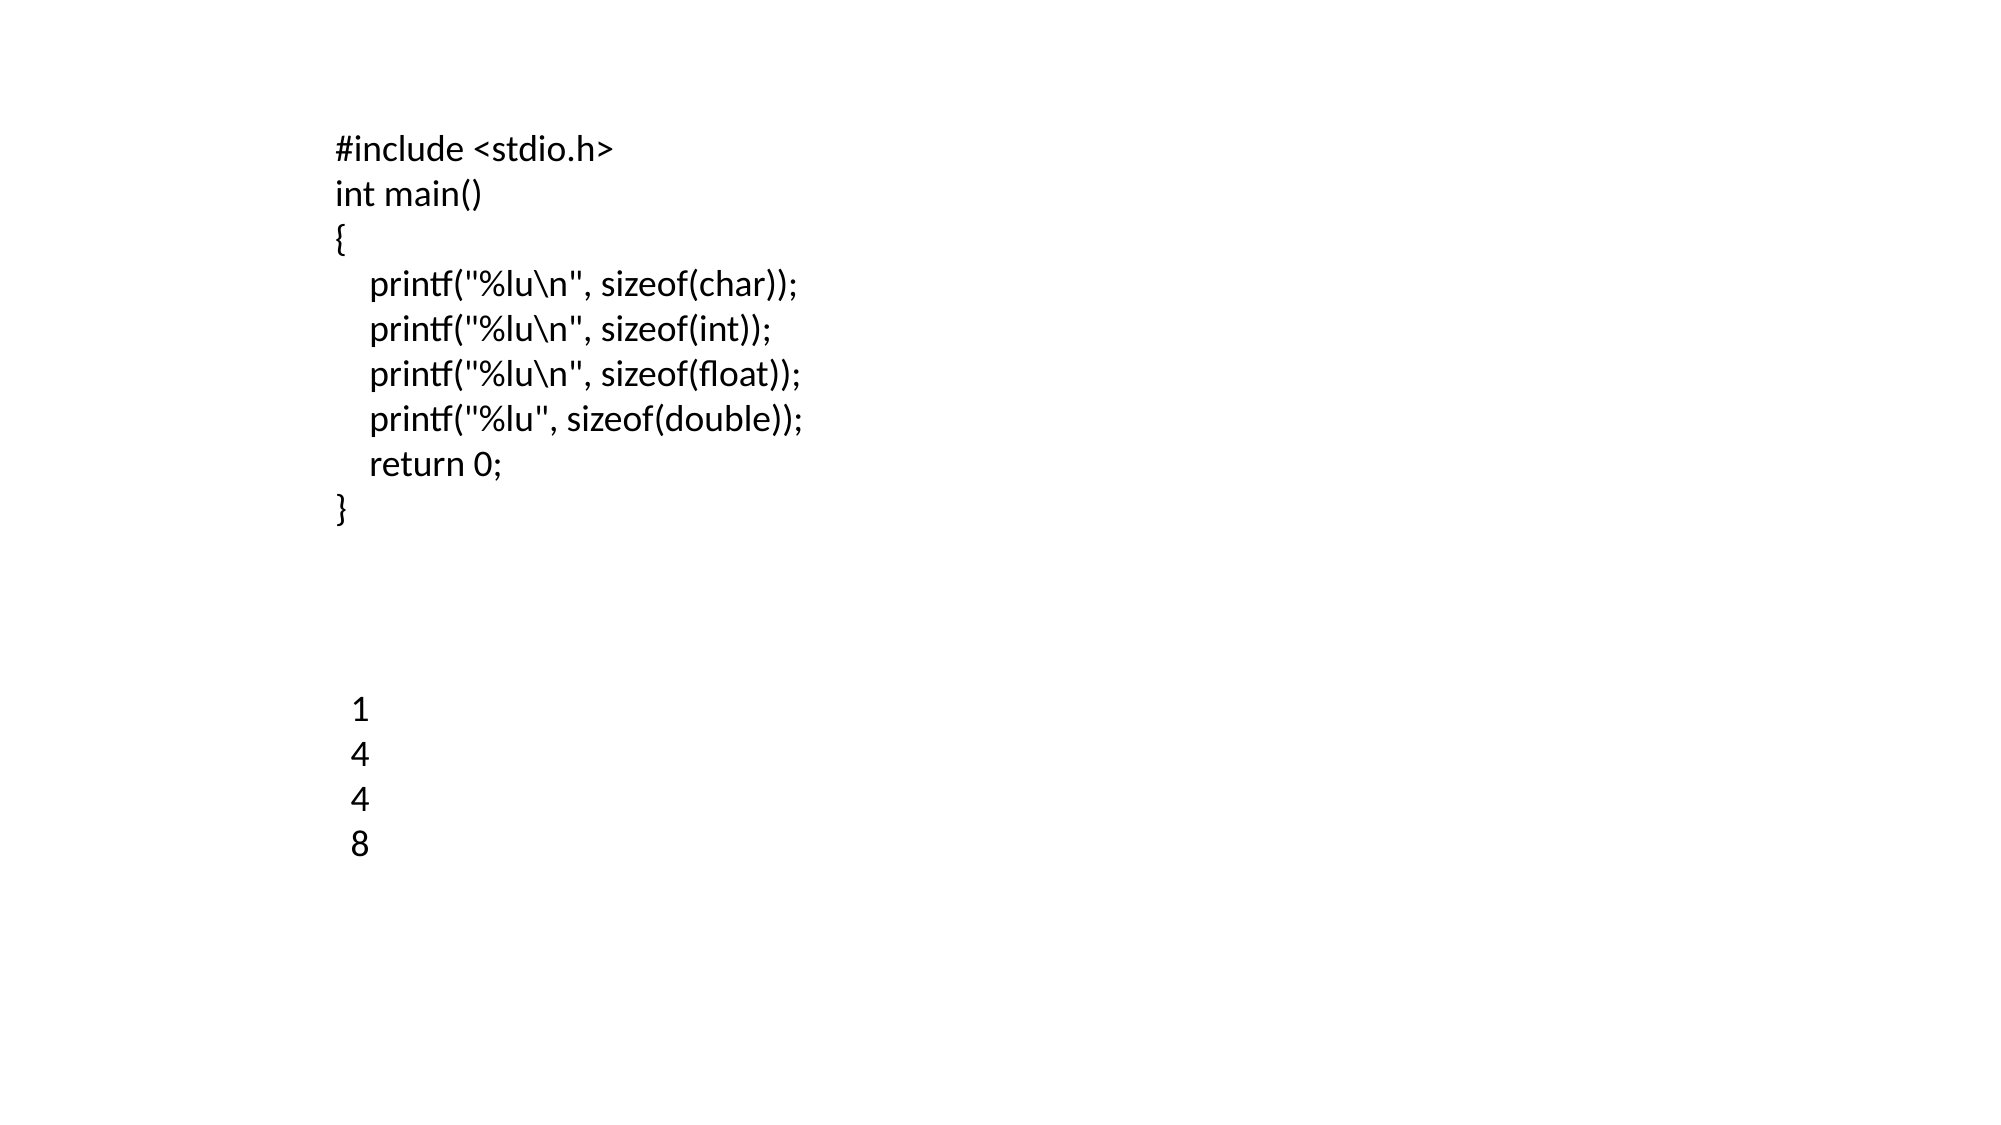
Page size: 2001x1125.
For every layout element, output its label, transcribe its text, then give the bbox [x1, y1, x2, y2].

text_box 1 4 4 8 [335, 676, 1336, 871]
text_box #include <stdio.h> int main() { printf("%lu\n", sizeof(char)); printf("%lu\n", sizeof(int)); printf("%lu\n", sizeof(float)); printf("%lu", sizeof(double)); return 0; } [320, 71, 1321, 536]
